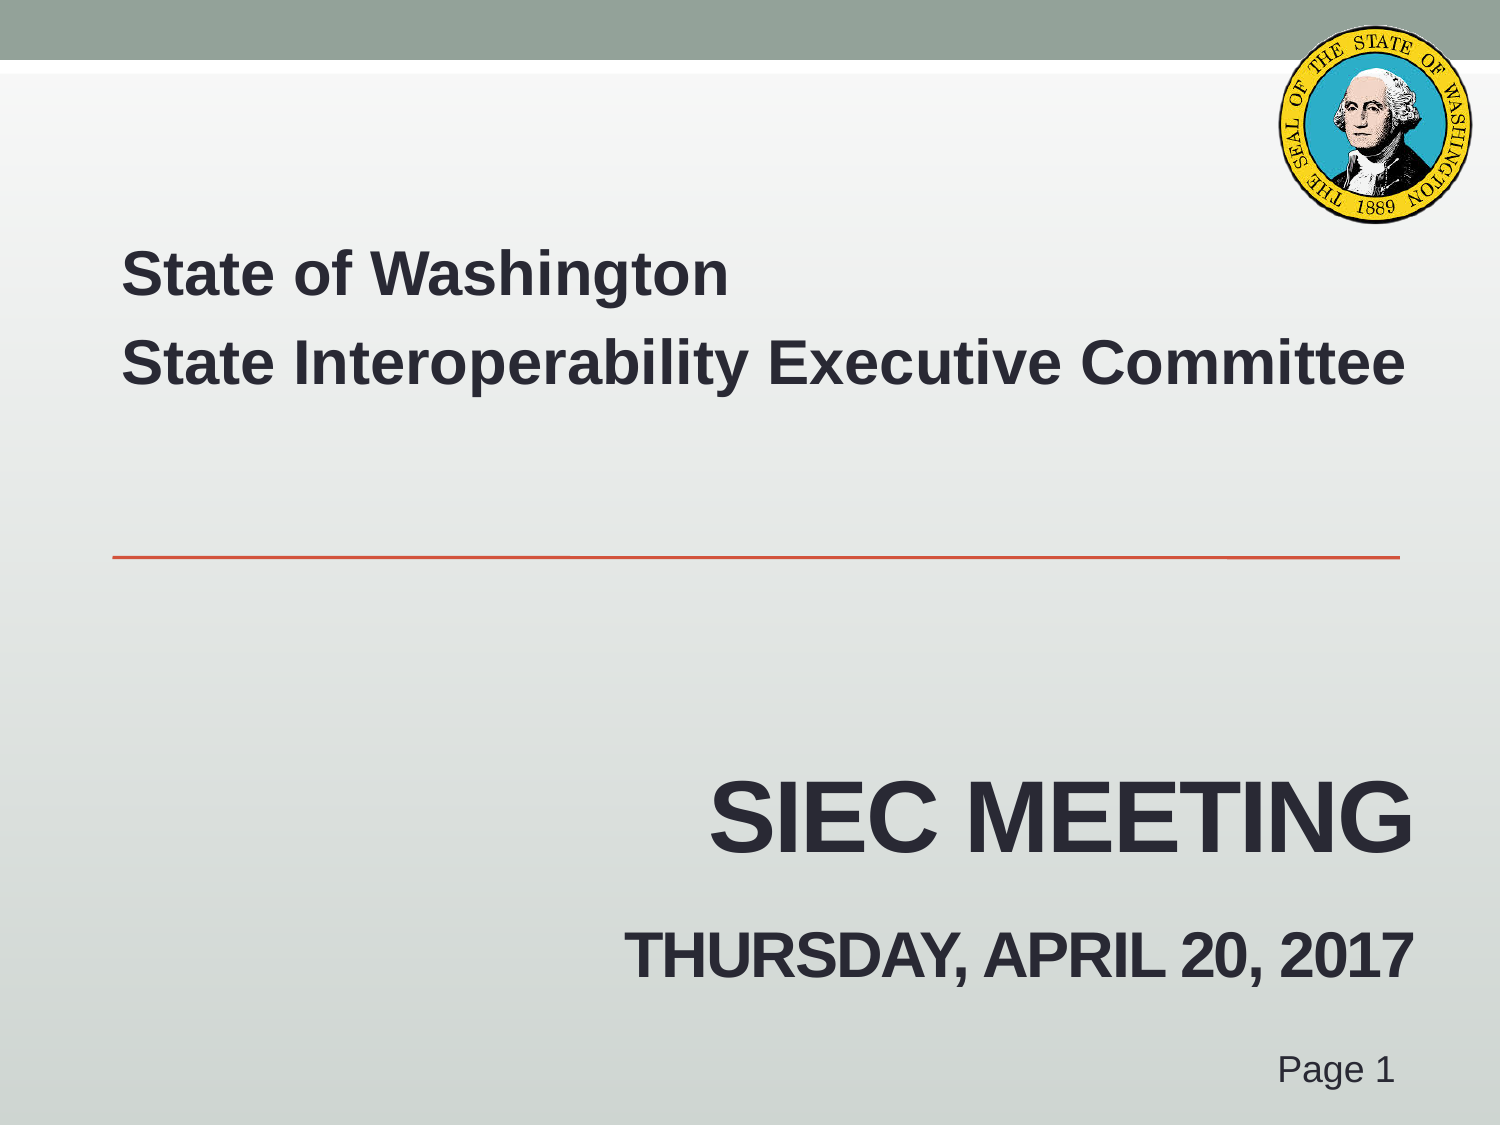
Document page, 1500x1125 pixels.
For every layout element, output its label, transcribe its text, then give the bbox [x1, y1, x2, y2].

picture [1275, 24, 1476, 225]
subtitle State of Washington State Interoperability Executive Committee [106, 224, 1432, 429]
title SIEC Meeting Thursday, April 20, 2017 [93, 624, 1432, 1075]
